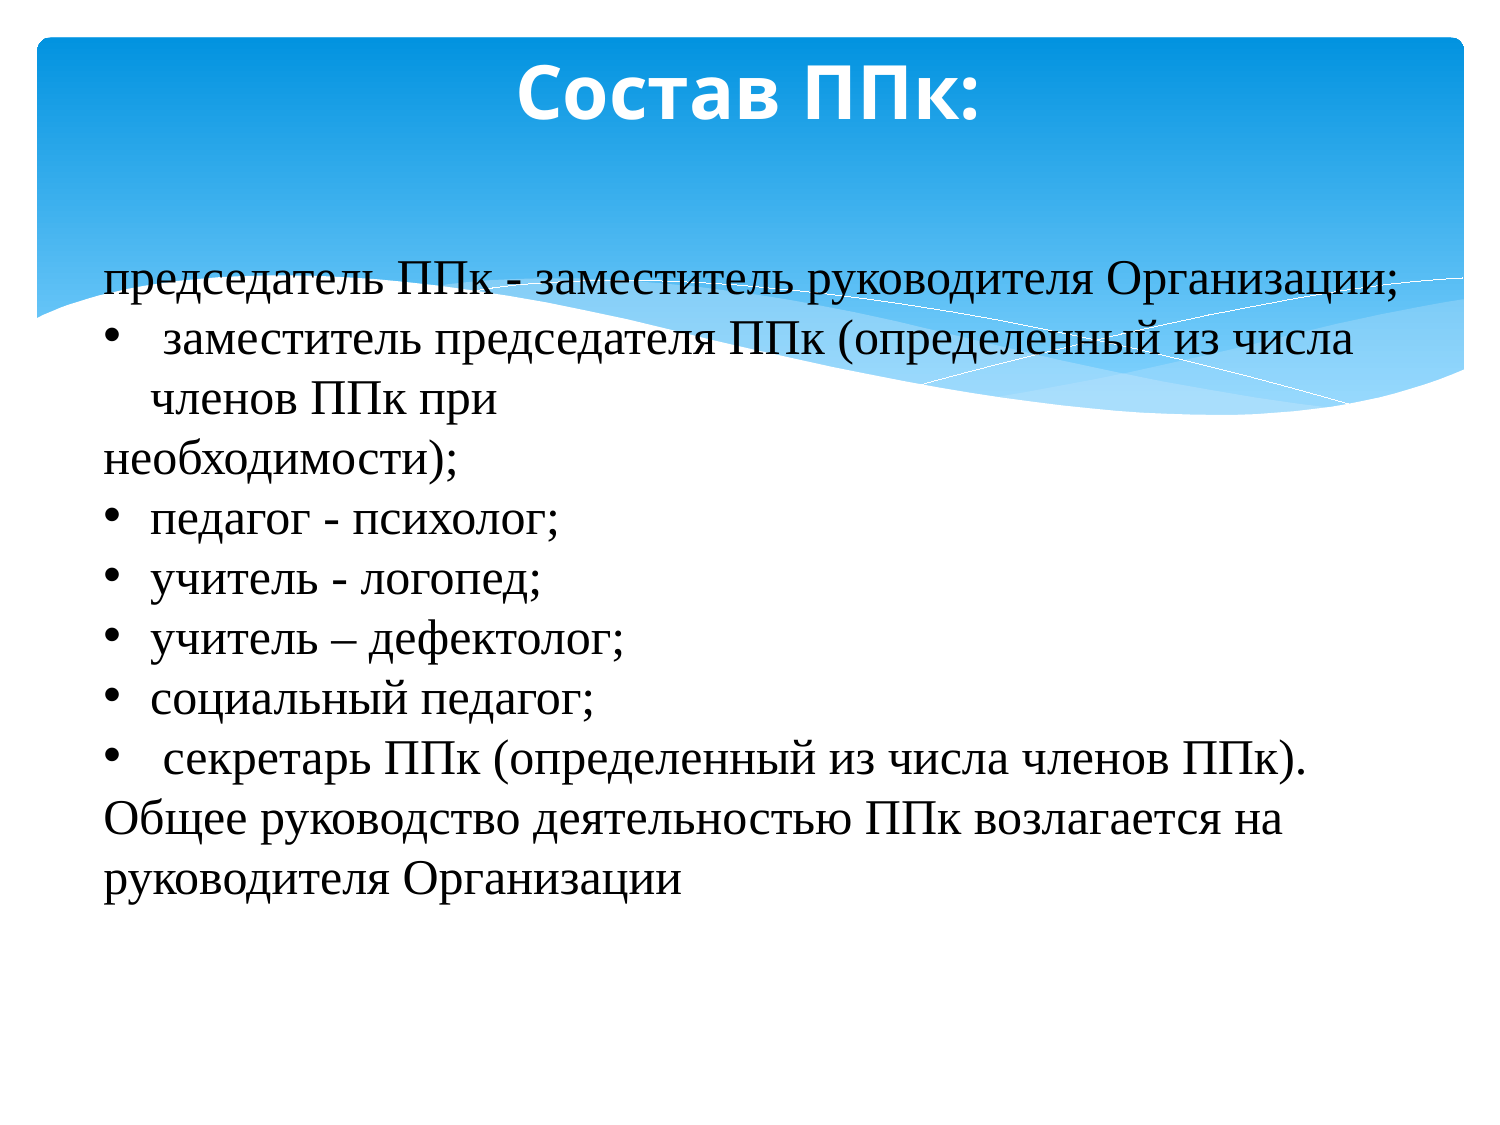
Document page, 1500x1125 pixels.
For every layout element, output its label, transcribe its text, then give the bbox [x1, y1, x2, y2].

text_box председатель ППк - заместитель руководителя Организации; заместитель председателя ППк (определенный из числа членов ППк при необходимости); педагог - психолог; учитель - логопед; учитель – дефектолог; социальный педагог; секретарь ППк (определенный из числа членов ППк). Общее руководство деятельностью ППк возлагается на руководителя Организации [88, 236, 1424, 912]
title Состав ППк: [73, 35, 1424, 242]
